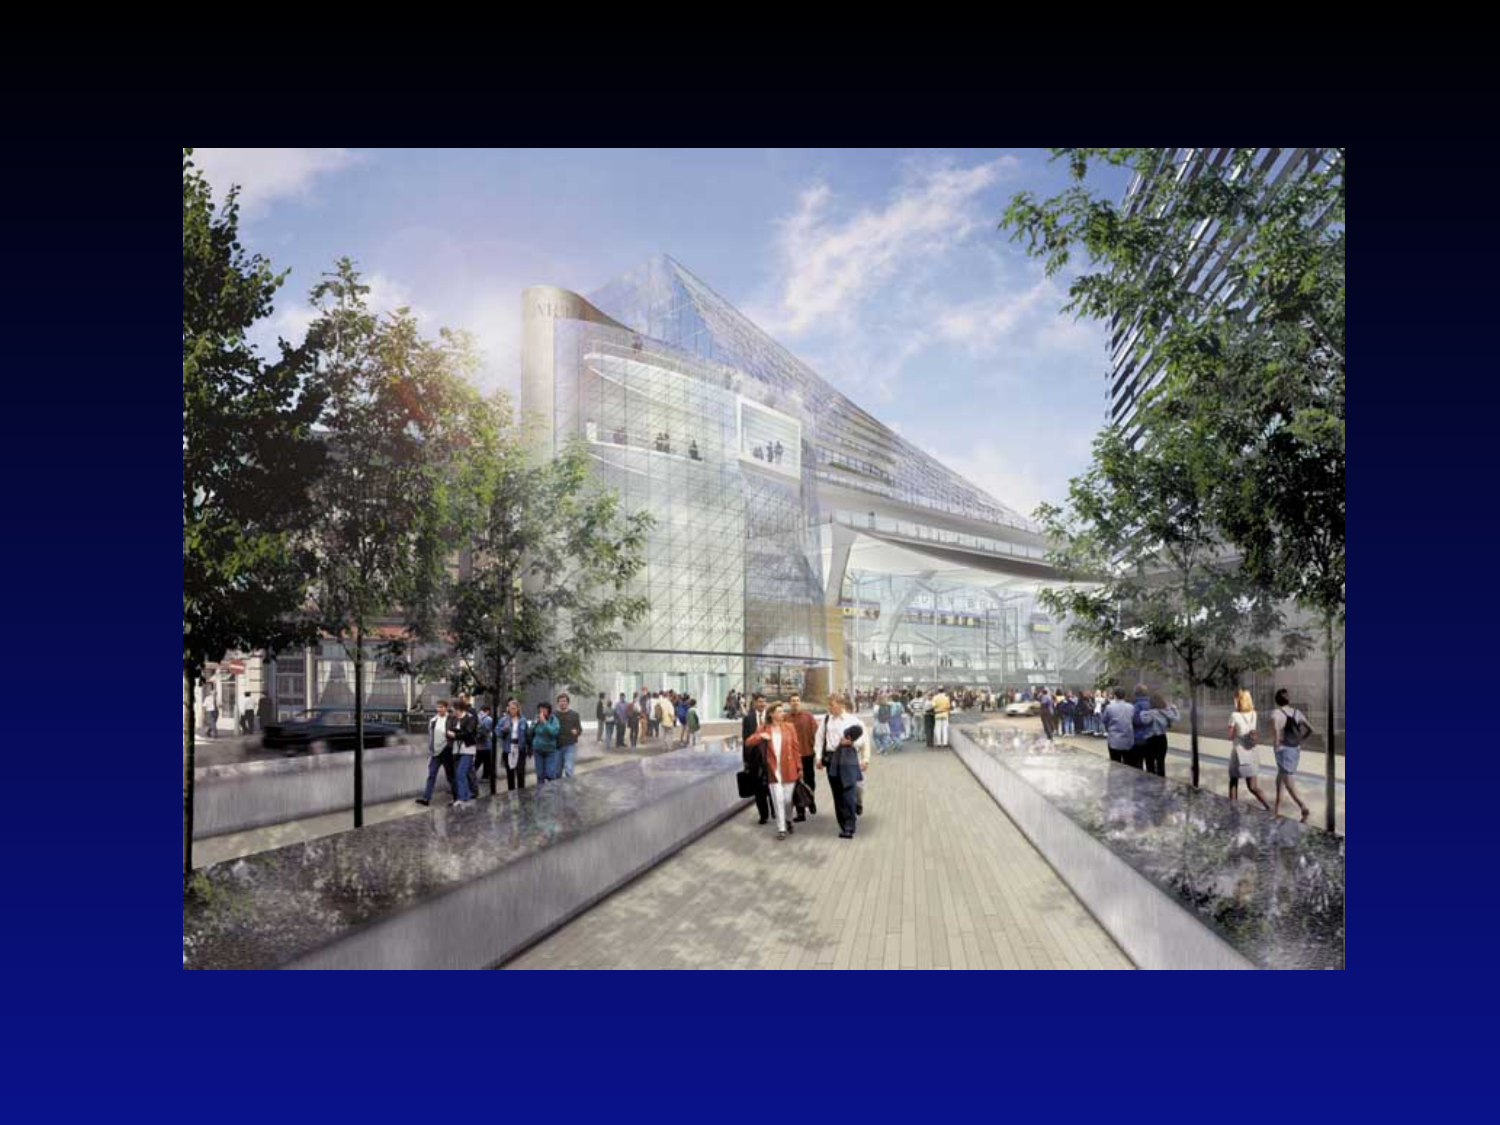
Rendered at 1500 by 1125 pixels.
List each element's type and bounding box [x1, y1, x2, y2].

list [182, 148, 1345, 970]
